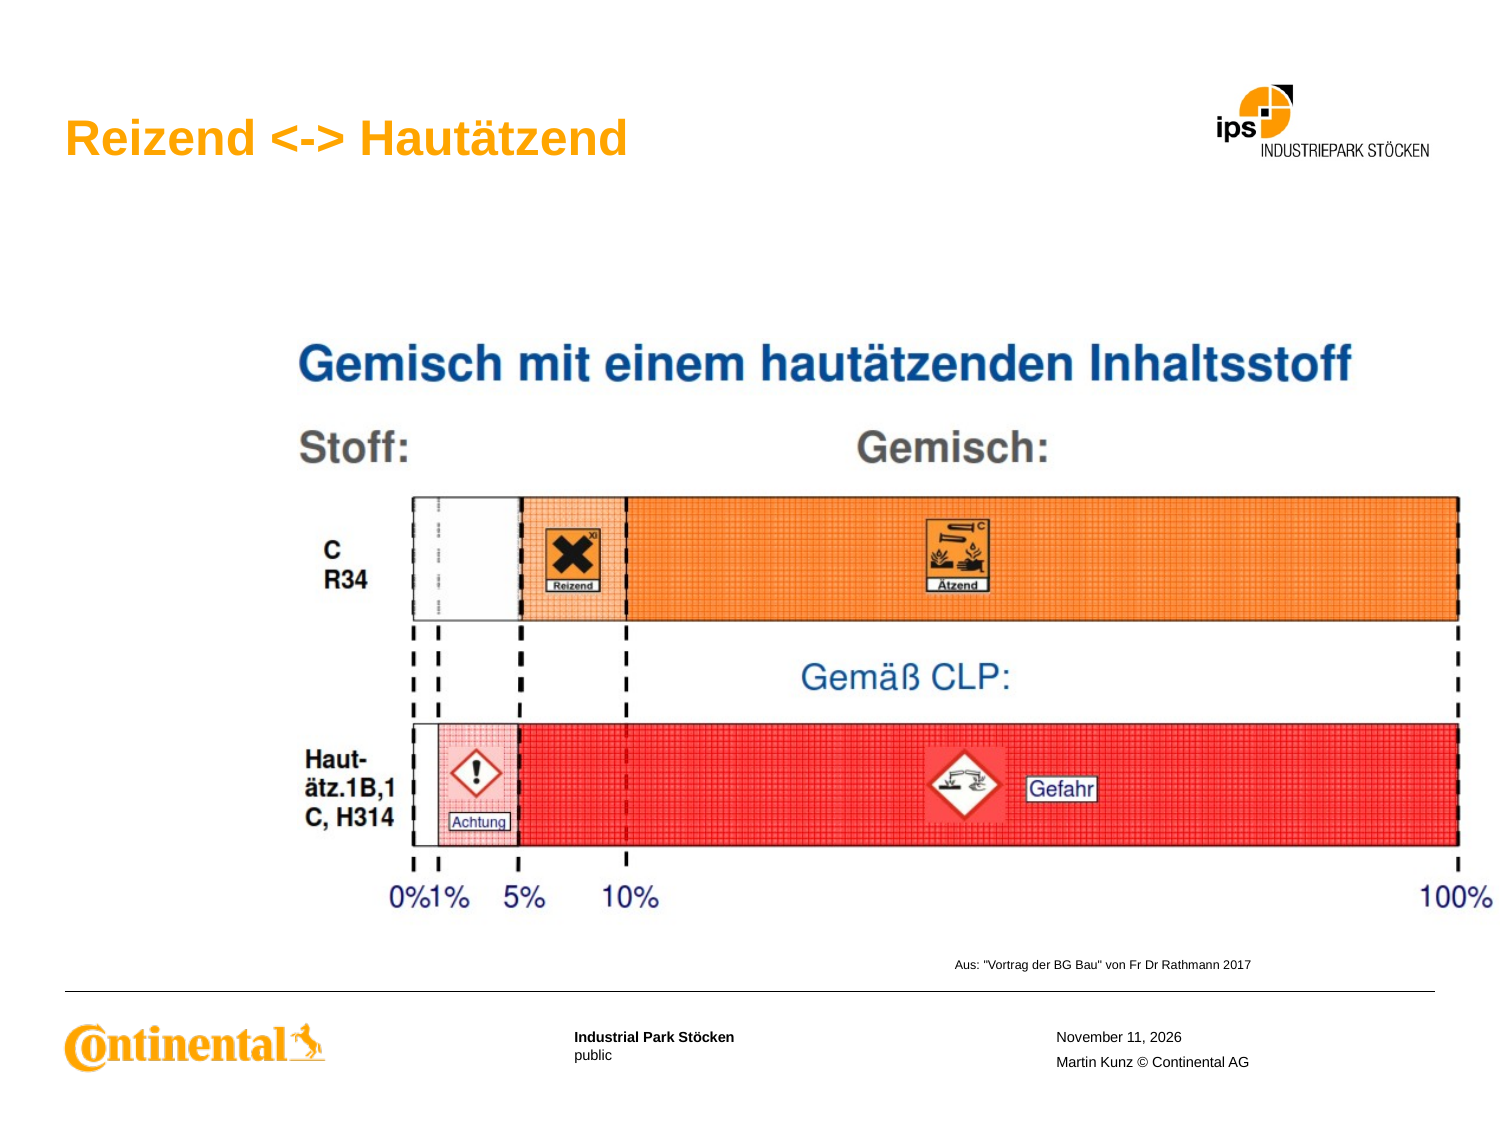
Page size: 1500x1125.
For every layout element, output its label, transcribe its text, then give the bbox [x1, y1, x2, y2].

title Reizend <-> Hautätzend [64, 48, 1436, 167]
text_box Martin Kunz © Continental AG [1041, 1045, 1371, 1071]
picture [1198, 66, 1447, 176]
text_box 25 January 2017 [1041, 1021, 1371, 1045]
text_box Aus: "Vortrag der BG Bau" von Fr Dr Rathmann 2017 [940, 949, 1267, 995]
picture [297, 337, 1500, 936]
